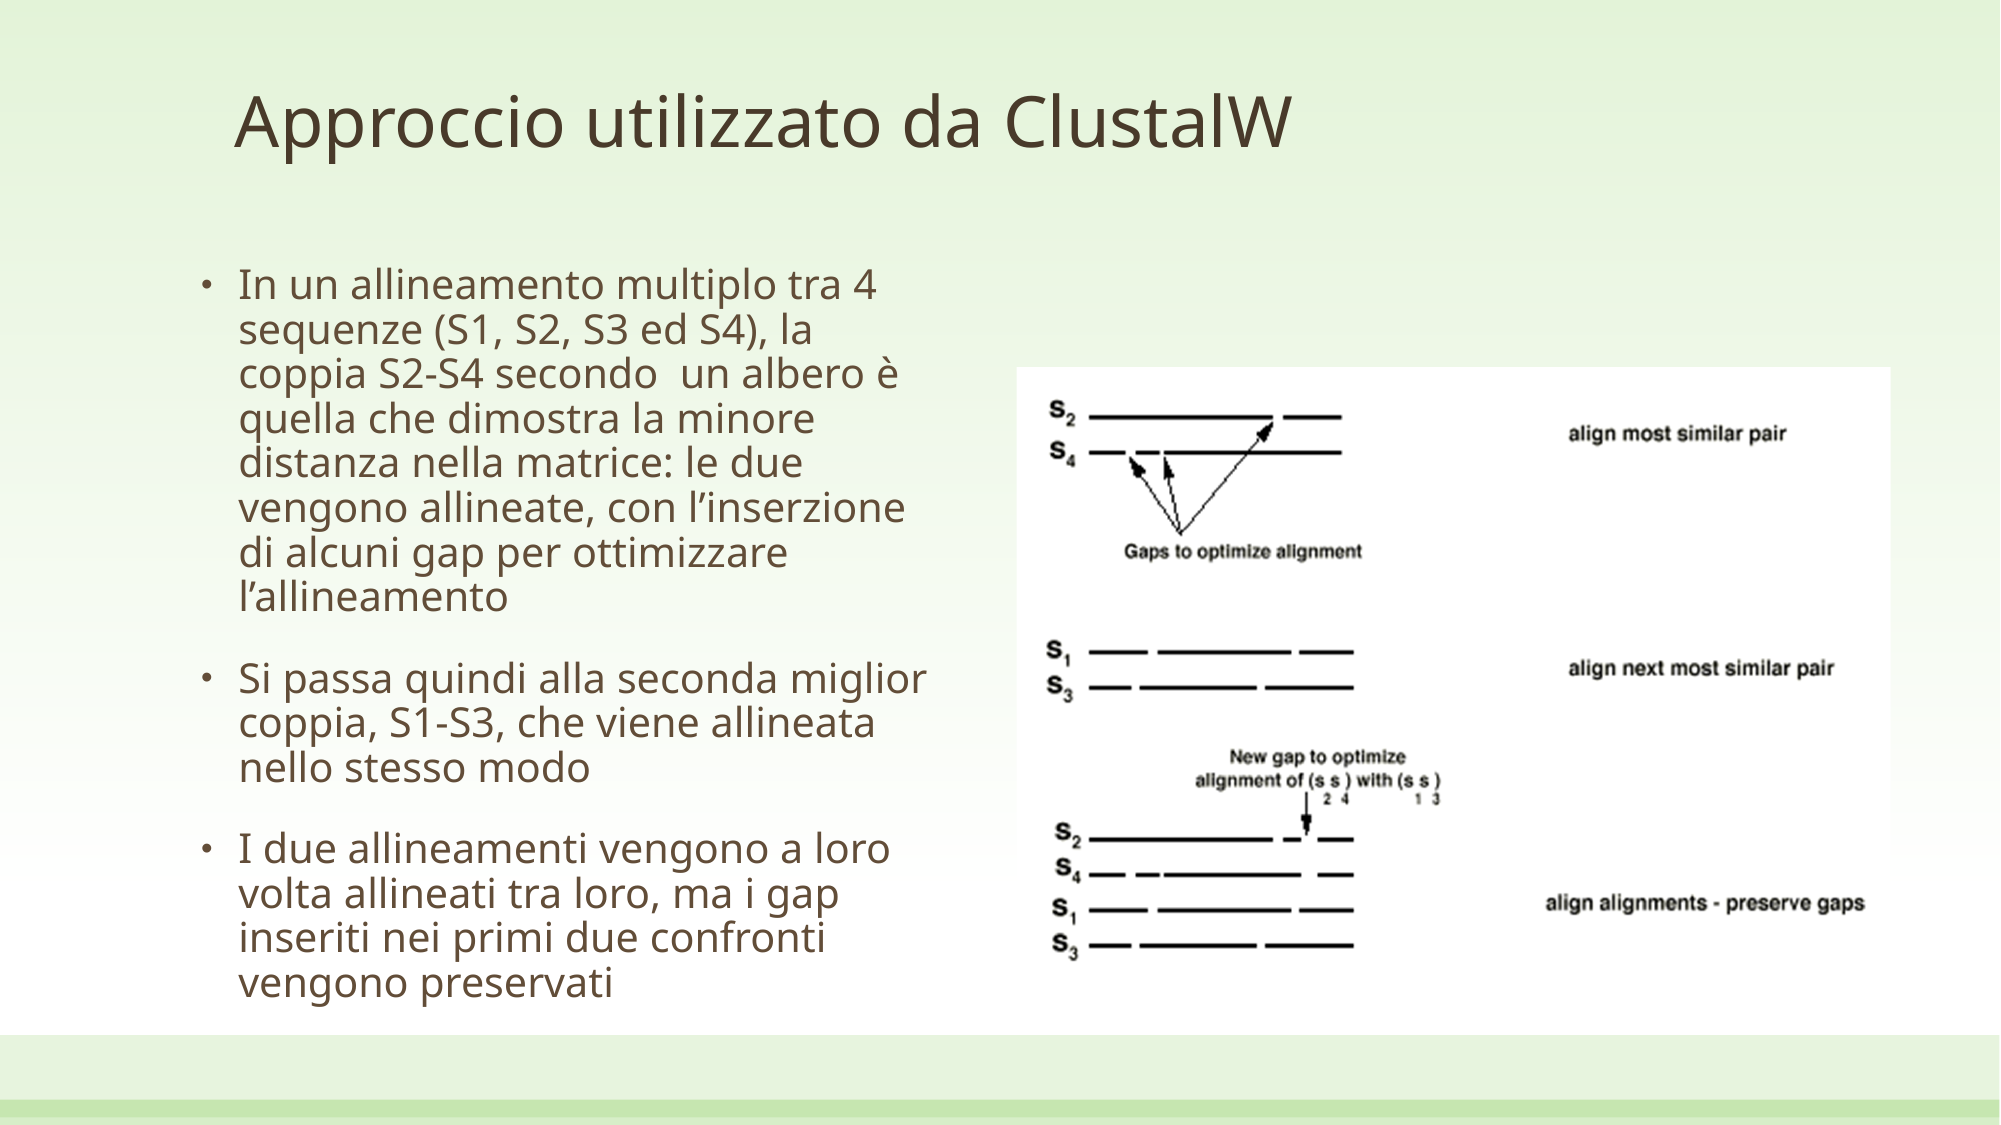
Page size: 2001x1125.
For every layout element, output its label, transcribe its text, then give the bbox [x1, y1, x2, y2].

list In un allineamento multiplo tra 4 sequenze (S1, S2, S3 ed S4), la coppia S2-S4 secondo un albero è quella che dimostra la minore distanza nella matrice: le due vengono allineate, con l’inserzione di alcuni gap per ottimizzare l’allineamento Si passa quindi alla seconda miglior coppia, S1-S3, che viene allineata nello stesso modo I due allineamenti vengono a loro volta allineati tra loro, ma i gap inseriti nei primi due confronti vengono preservati [178, 256, 944, 1019]
title Approccio utilizzato da ClustalW [219, 71, 1780, 171]
picture [1016, 367, 1891, 988]
